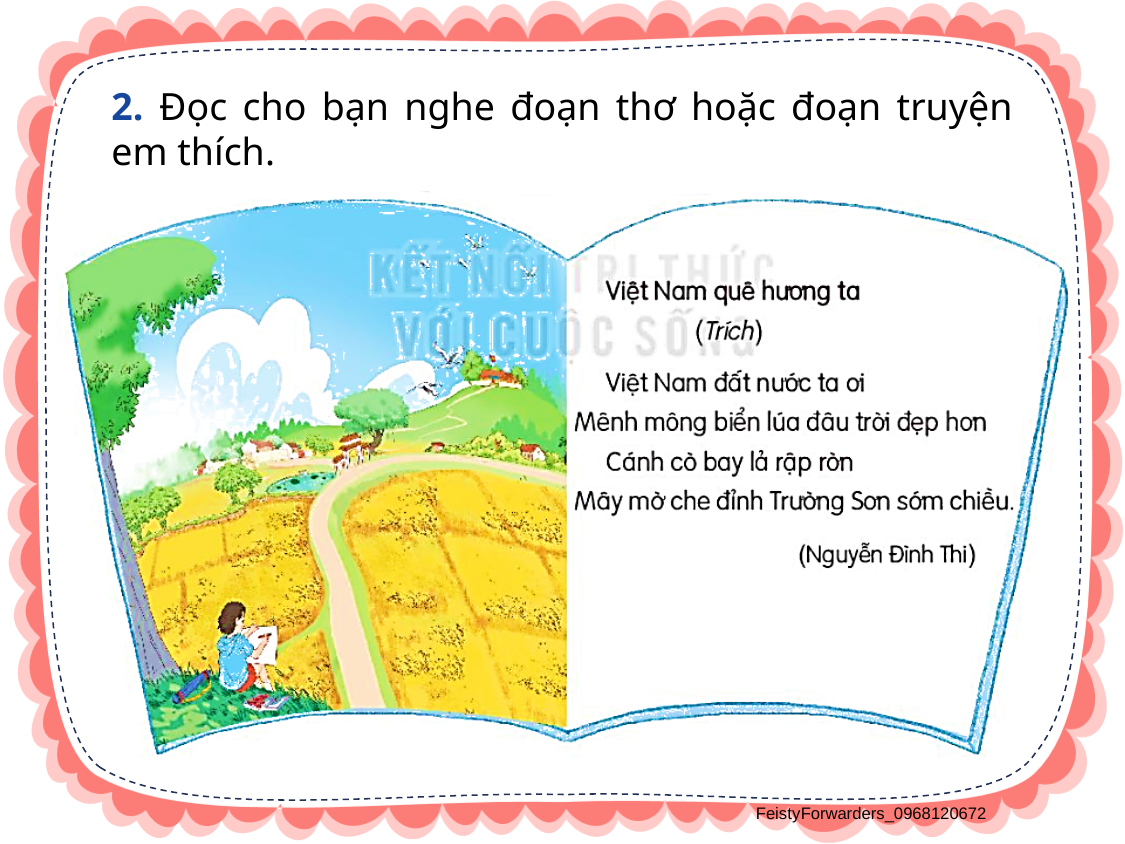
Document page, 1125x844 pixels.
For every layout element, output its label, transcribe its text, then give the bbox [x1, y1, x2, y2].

text_box 2. Đọc cho bạn nghe đoạn thơ hoặc đoạn truyện em thích. [96, 75, 1029, 170]
picture [0, 0, 1125, 844]
